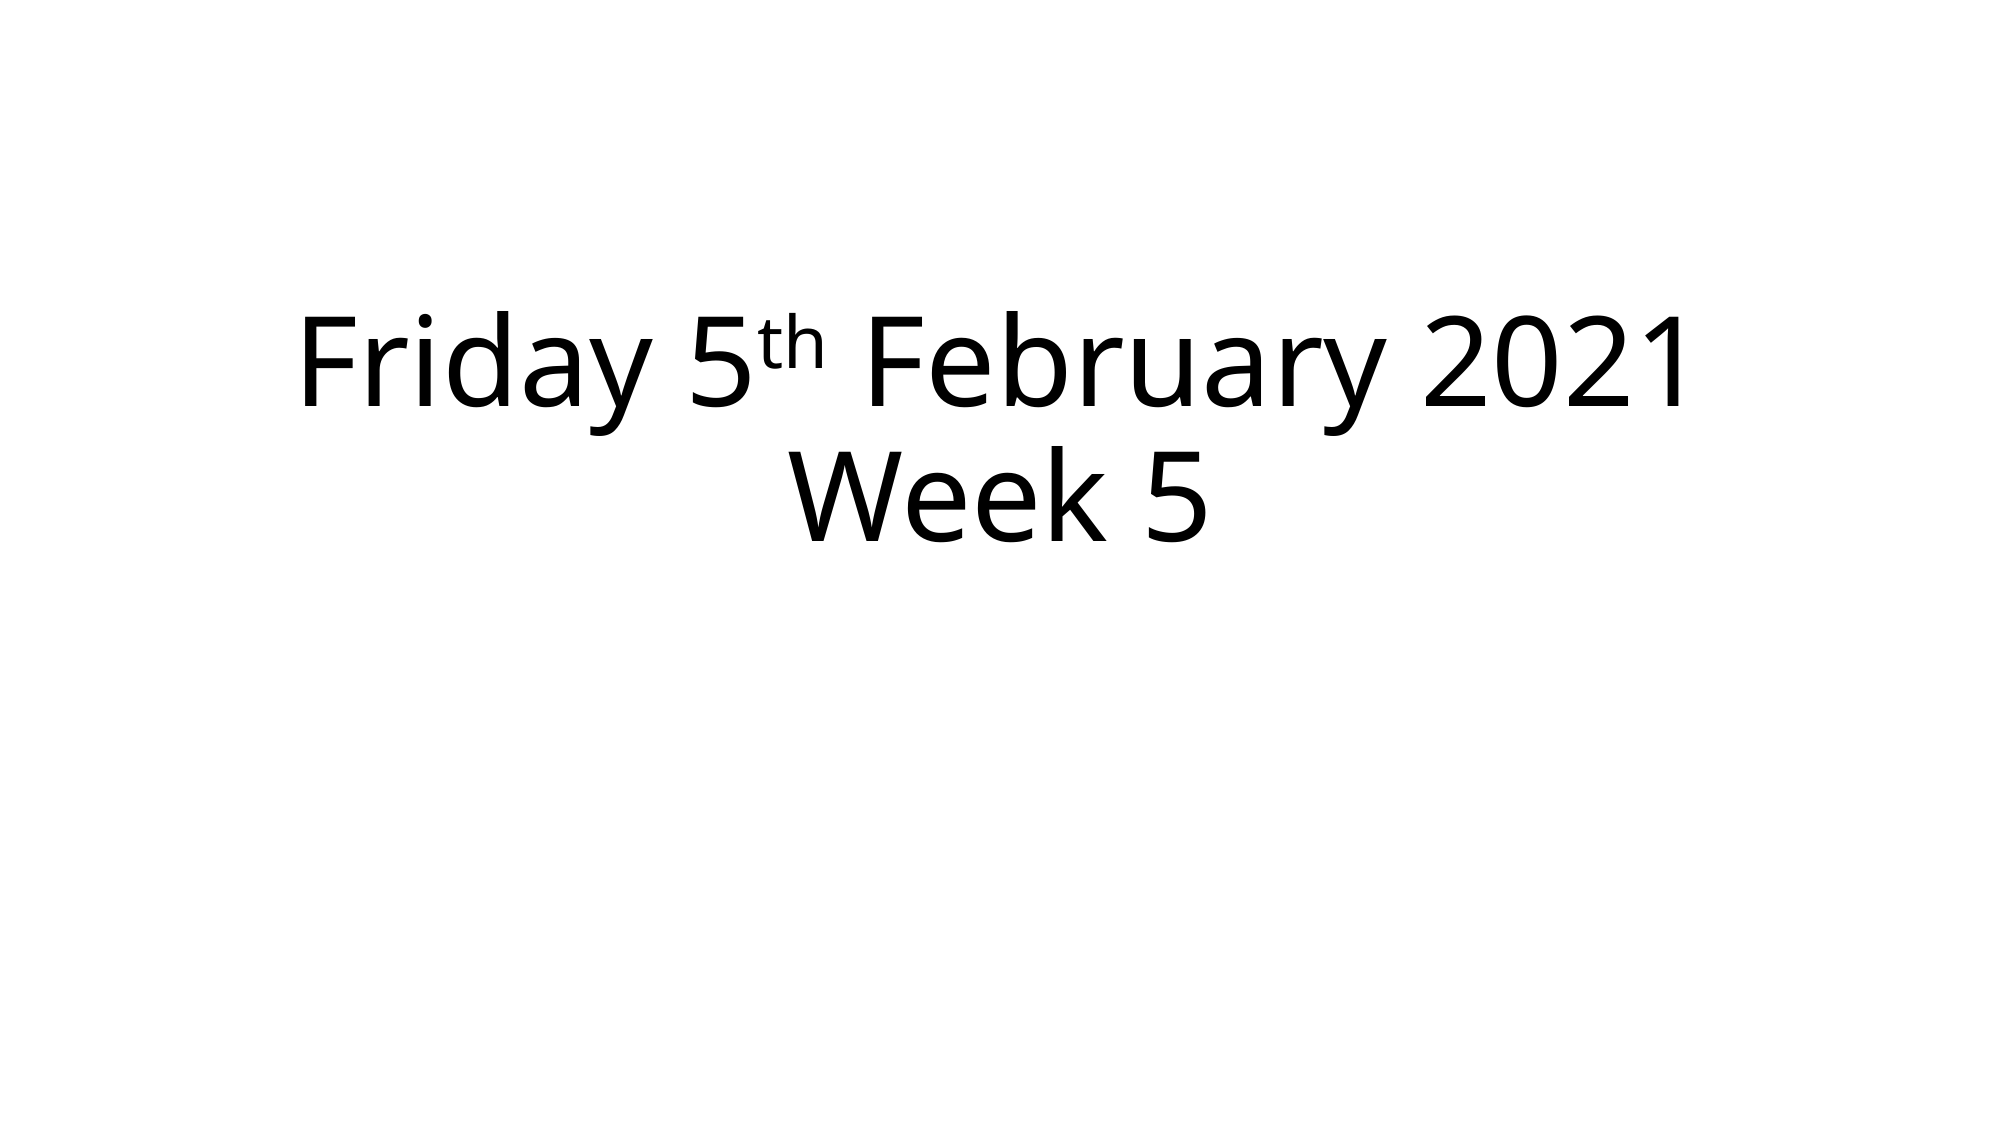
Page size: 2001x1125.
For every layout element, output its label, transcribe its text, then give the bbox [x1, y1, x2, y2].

title Friday 5th February 2021 Week 5 [249, 184, 1750, 576]
